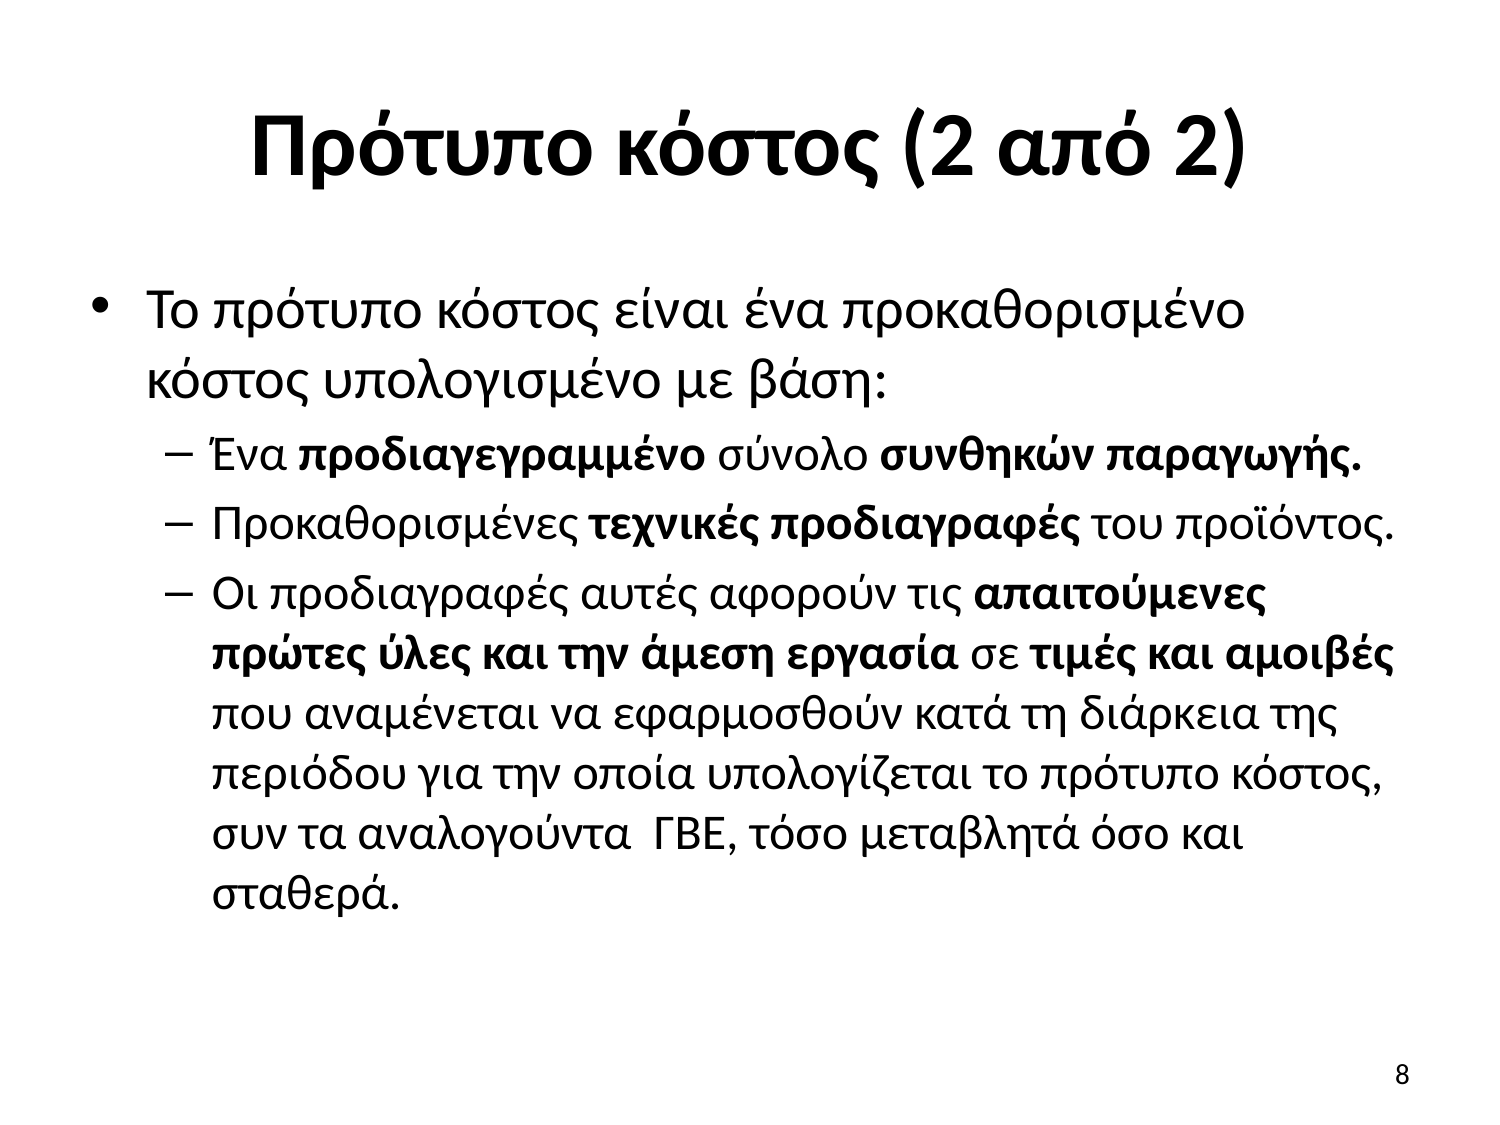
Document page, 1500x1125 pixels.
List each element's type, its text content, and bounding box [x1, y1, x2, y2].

slide_number 8 [1074, 1042, 1425, 1103]
list Το πρότυπο κόστος είναι ένα προκαθορισμένο κόστος υπολογισμένο με βάση: Ένα προδιαγεγραμμένο σύνολο συνθηκών παραγωγής. Προκαθορισμένες τεχνικές προδιαγραφές του προϊόντος. Οι προδιαγραφές αυτές αφορούν τις απαιτούμενες πρώτες ύλες και την άμεση εργασία σε τιμές και αμοιβές που αναμένεται να εφαρμοσθούν κατά τη διάρκεια της περιόδου για την οποία υπολογίζεται το πρότυπο κόστος, συν τα αναλογούντα ΓΒΕ, τόσο μεταβλητά όσο και σταθερά. [75, 262, 1425, 1005]
title Πρότυπο κόστος (2 από 2) [75, 45, 1425, 233]
